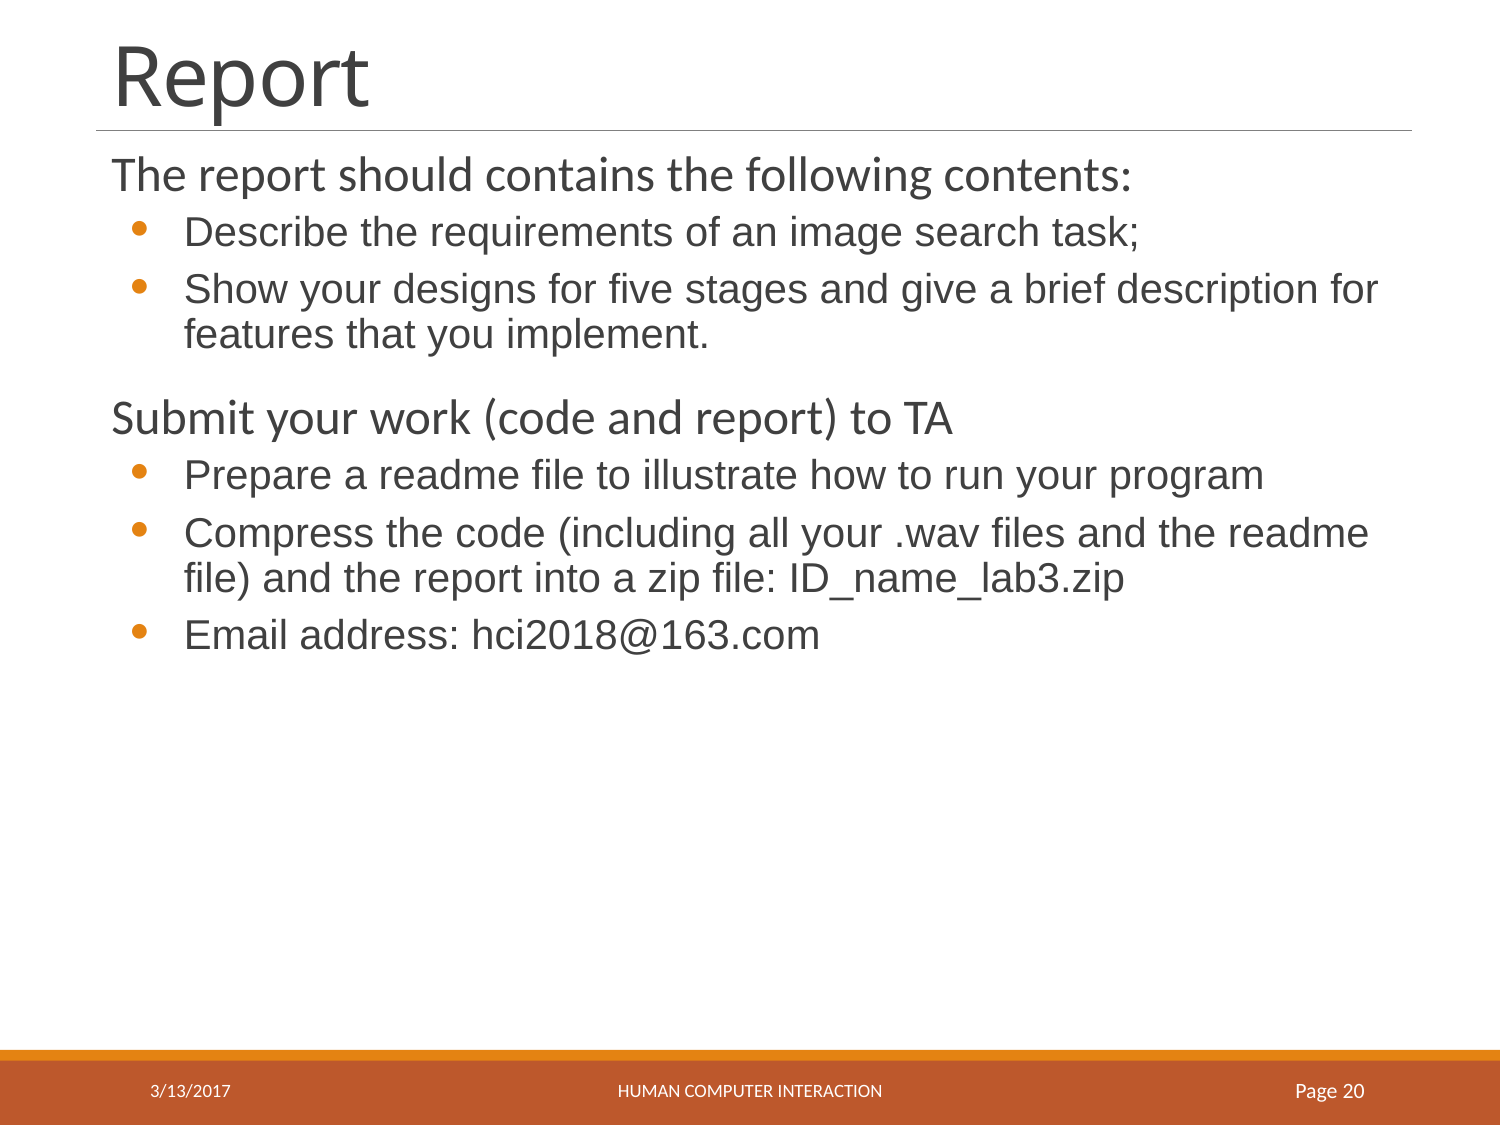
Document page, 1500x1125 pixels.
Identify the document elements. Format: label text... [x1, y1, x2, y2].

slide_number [135, 1059, 440, 1120]
footer HUMAN COMPUTER INTERACTION [453, 1059, 1047, 1120]
slide_number Page 20 [1218, 1059, 1380, 1120]
title Report [96, 19, 1413, 131]
list The report should contains the following contents: Describe the requirements of an image search task; Show your designs for five stages and give a brief description for features that you implement. Submit your work (code and report) to TA Prepare a readme file to illustrate how to run your program Compress the code (including all your .wav files and the readme file) and the report into a zip file: ID_name_lab3.zip Email address: hci2018@163.com [96, 140, 1413, 1034]
